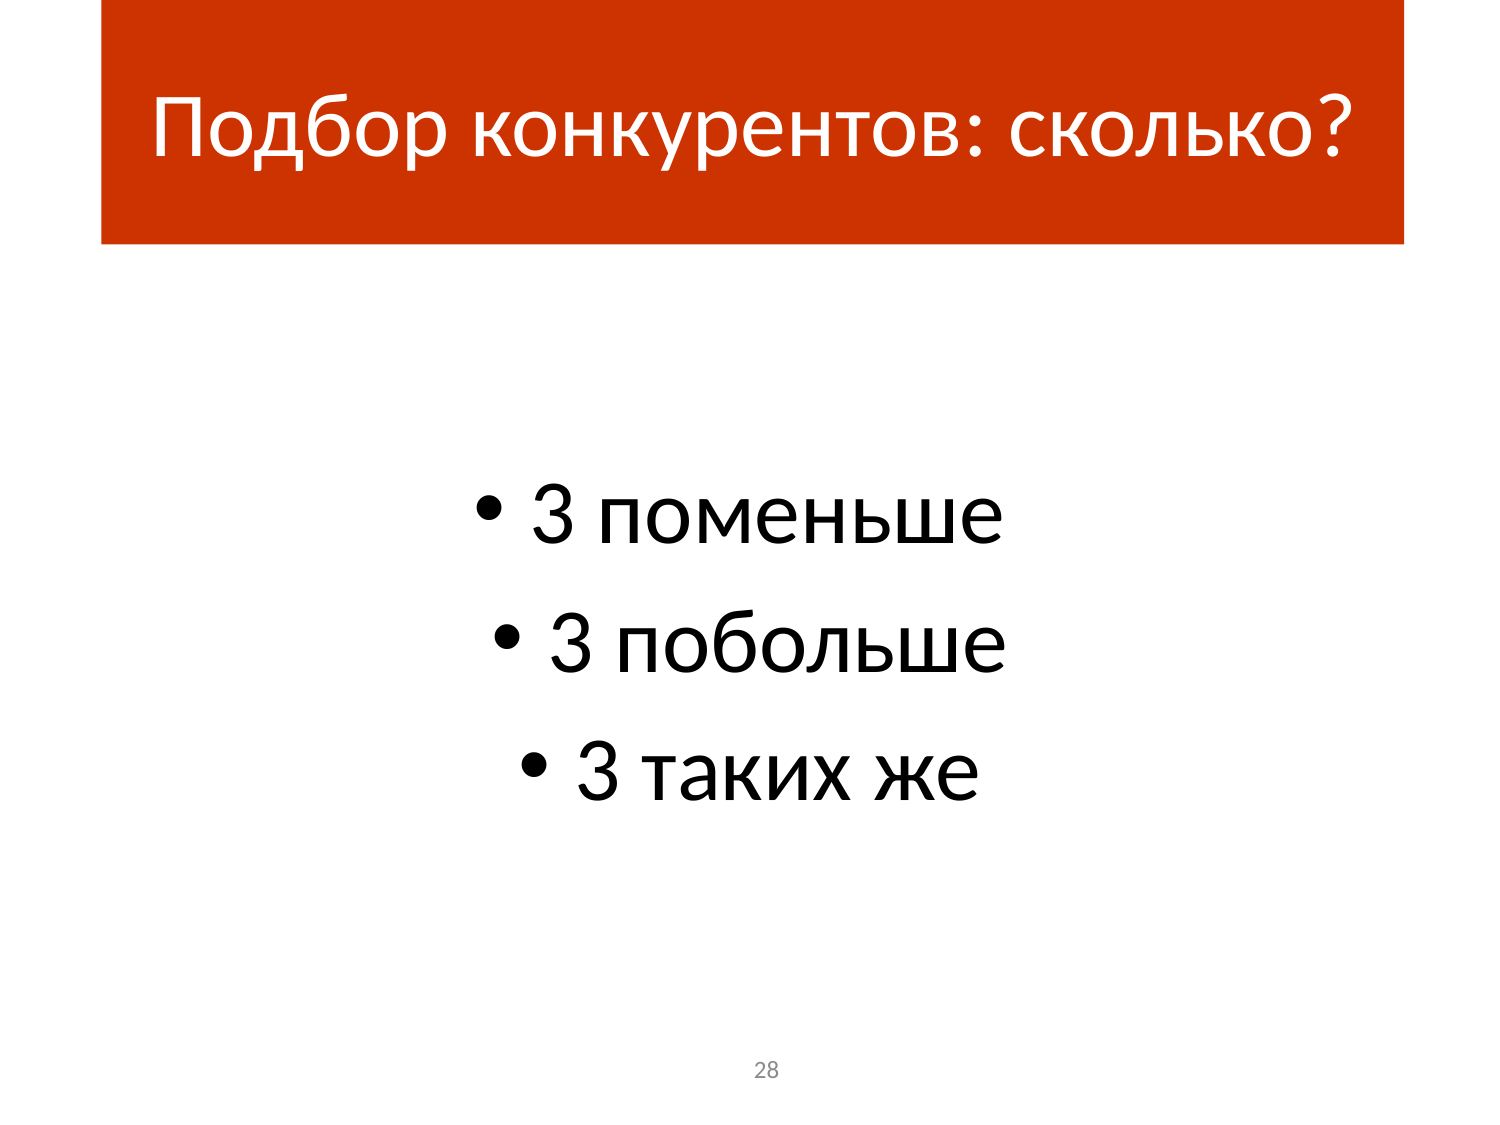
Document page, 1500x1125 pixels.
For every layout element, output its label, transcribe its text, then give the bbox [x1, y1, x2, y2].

text_box Подбор конкурентов: сколько? [104, 26, 1405, 214]
slide_number 28 [726, 1038, 807, 1099]
text_box [99, 0, 1406, 246]
list 3 поменьше 3 побольше 3 таких же [101, 444, 1399, 953]
